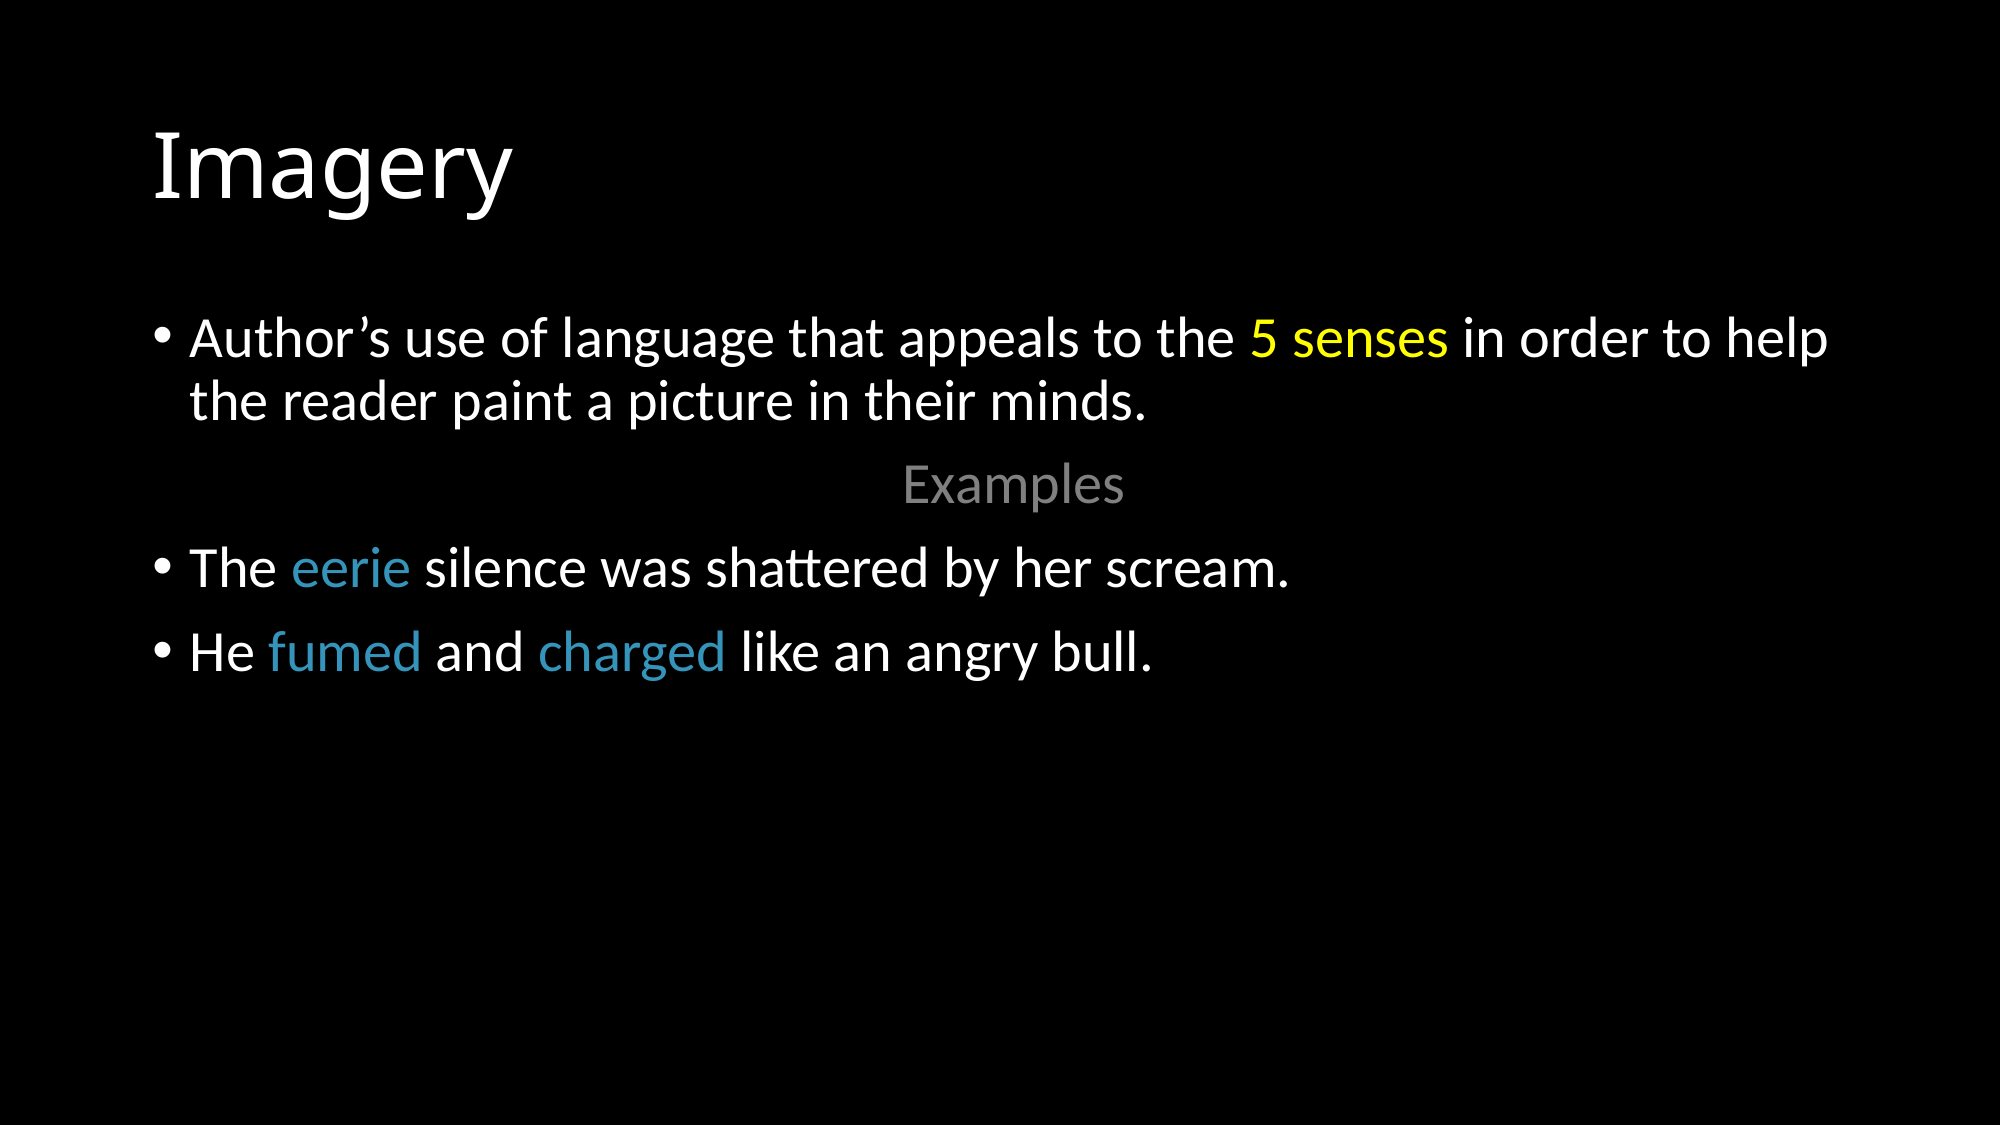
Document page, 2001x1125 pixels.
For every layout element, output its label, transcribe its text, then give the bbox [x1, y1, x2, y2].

title Imagery [137, 59, 1863, 278]
list Author’s use of language that appeals to the 5 senses in order to help the reader paint a picture in their minds. Examples The eerie silence was shattered by her scream. He fumed and charged like an angry bull. [137, 299, 1863, 1014]
